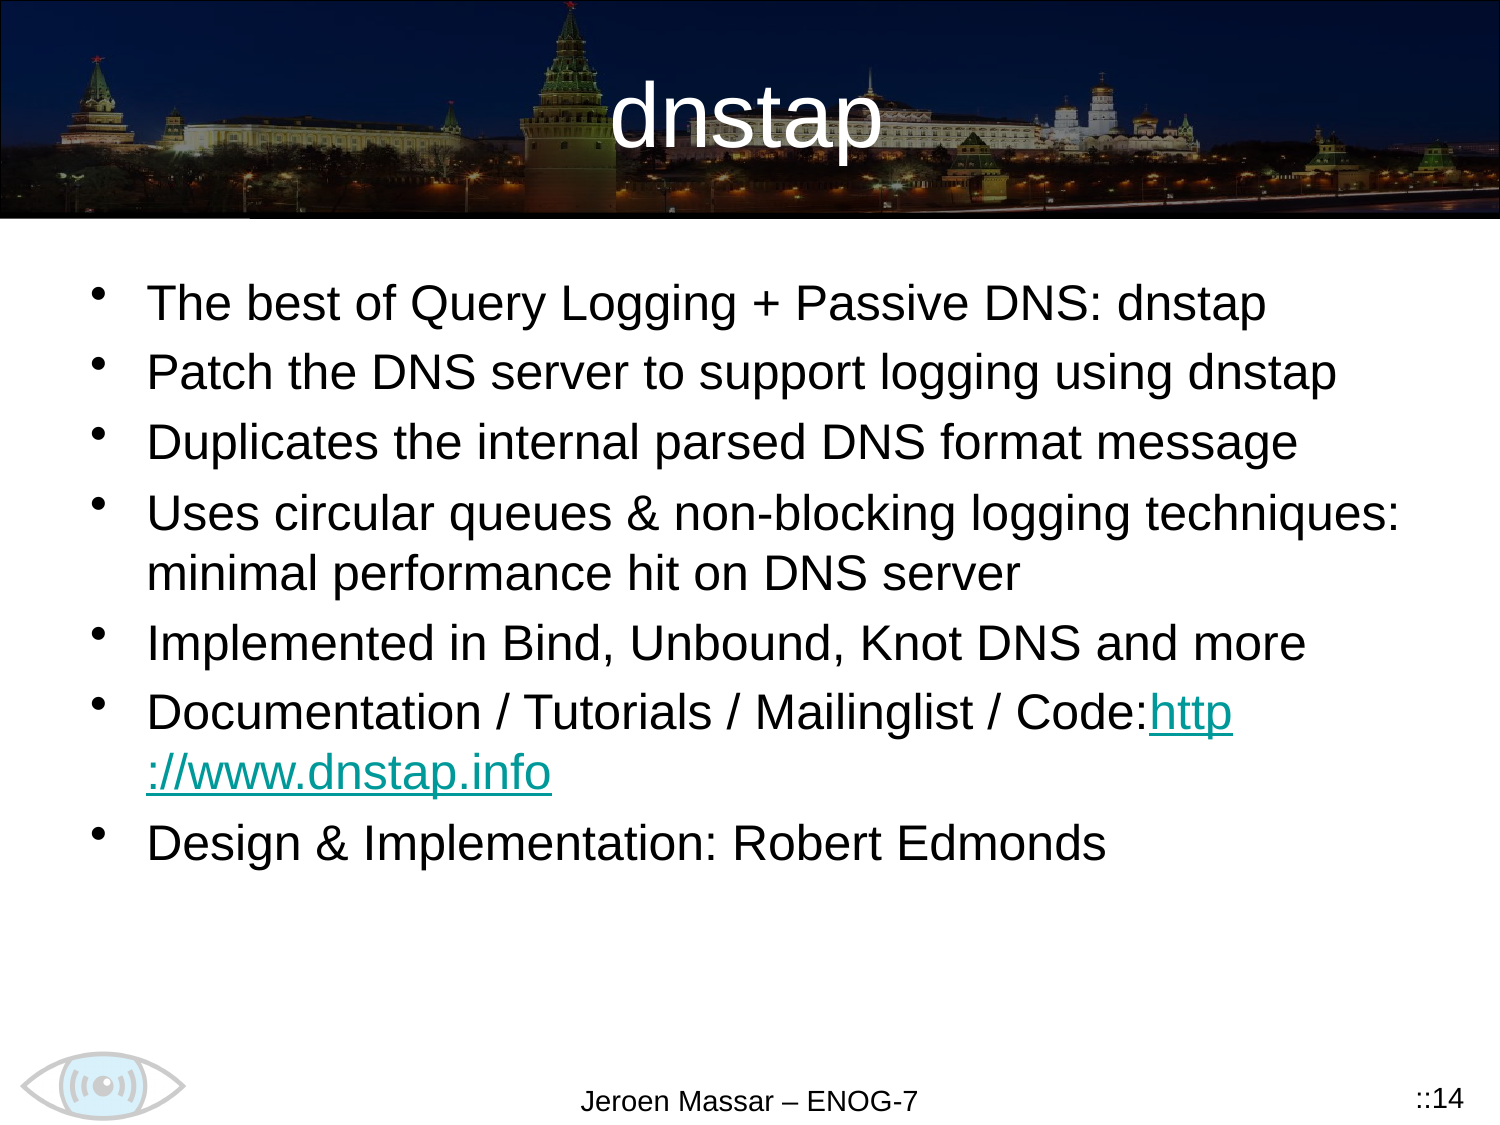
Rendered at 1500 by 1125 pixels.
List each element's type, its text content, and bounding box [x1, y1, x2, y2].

picture [1, 1, 1499, 212]
title dnstap [74, 37, 1420, 184]
list The best of Query Logging + Passive DNS: dnstap Patch the DNS server to support logging using dnstap Duplicates the internal parsed DNS format message Uses circular queues & non-blocking logging techniques: minimal performance hit on DNS server Implemented in Bind, Unbound, Knot DNS and more Documentation / Tutorials / Mailinglist / Code:http://www.dnstap.info Design & Implementation: Robert Edmonds [75, 262, 1425, 1005]
